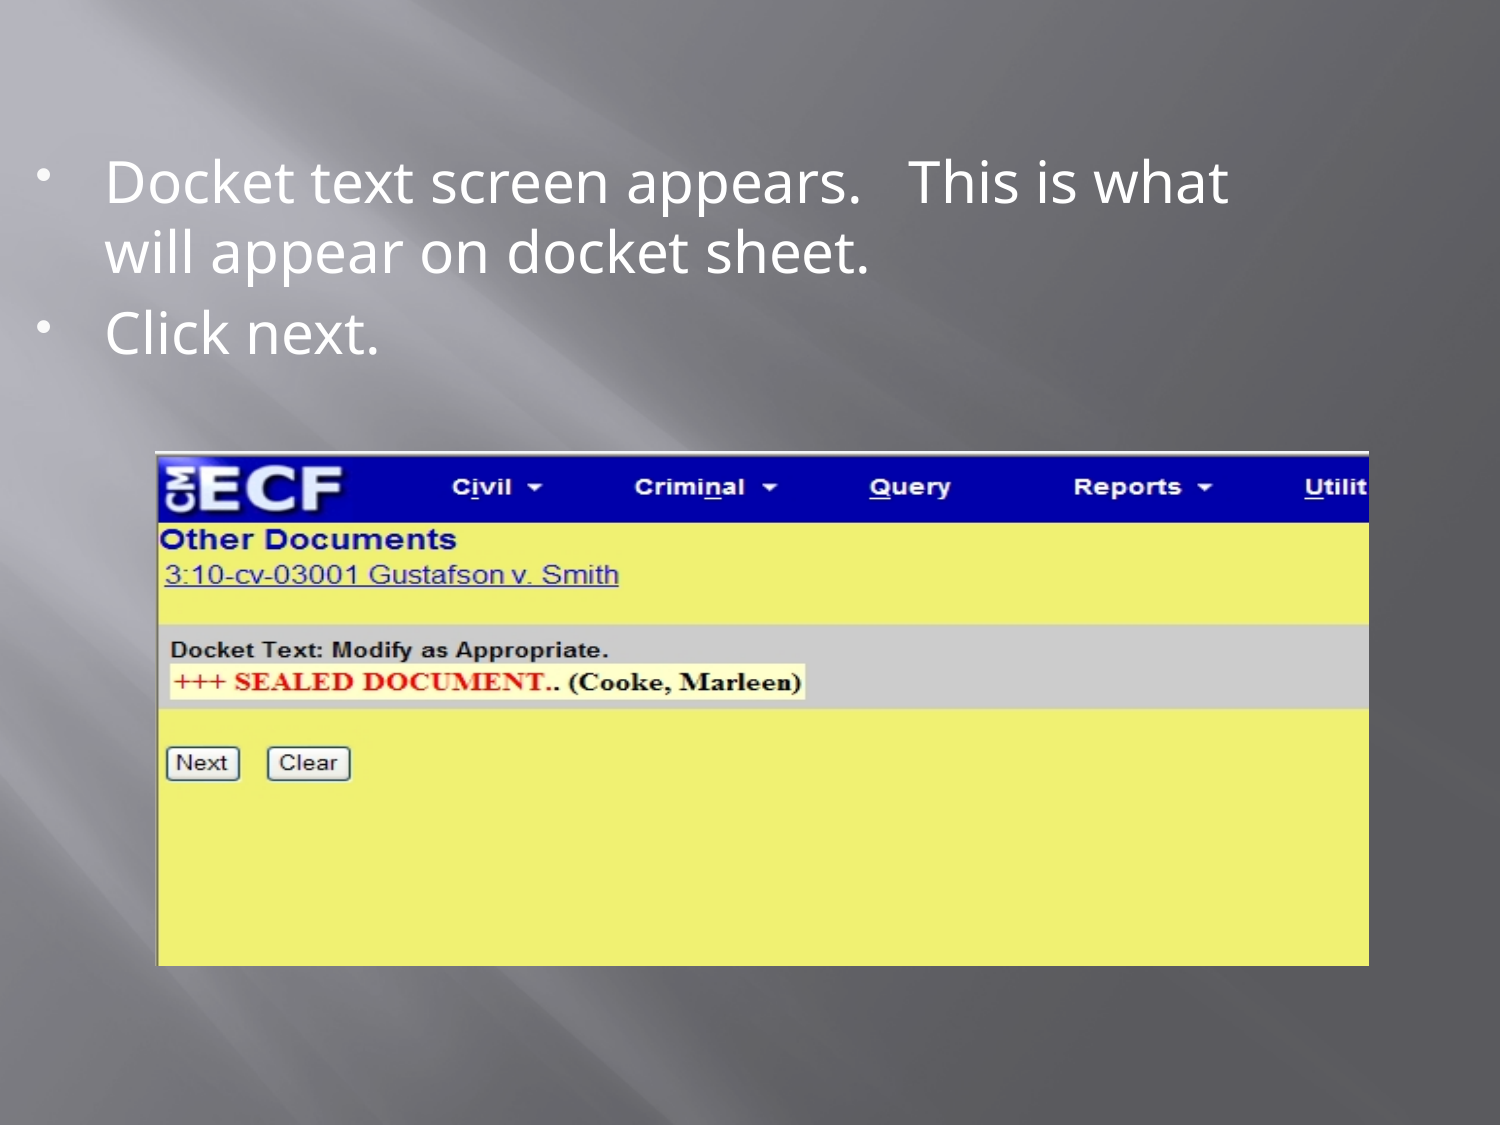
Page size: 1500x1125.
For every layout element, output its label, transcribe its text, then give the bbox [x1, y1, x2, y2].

picture [155, 451, 1369, 966]
list Docket text screen appears. This is what will appear on docket sheet. Click next. [0, 137, 1350, 1035]
